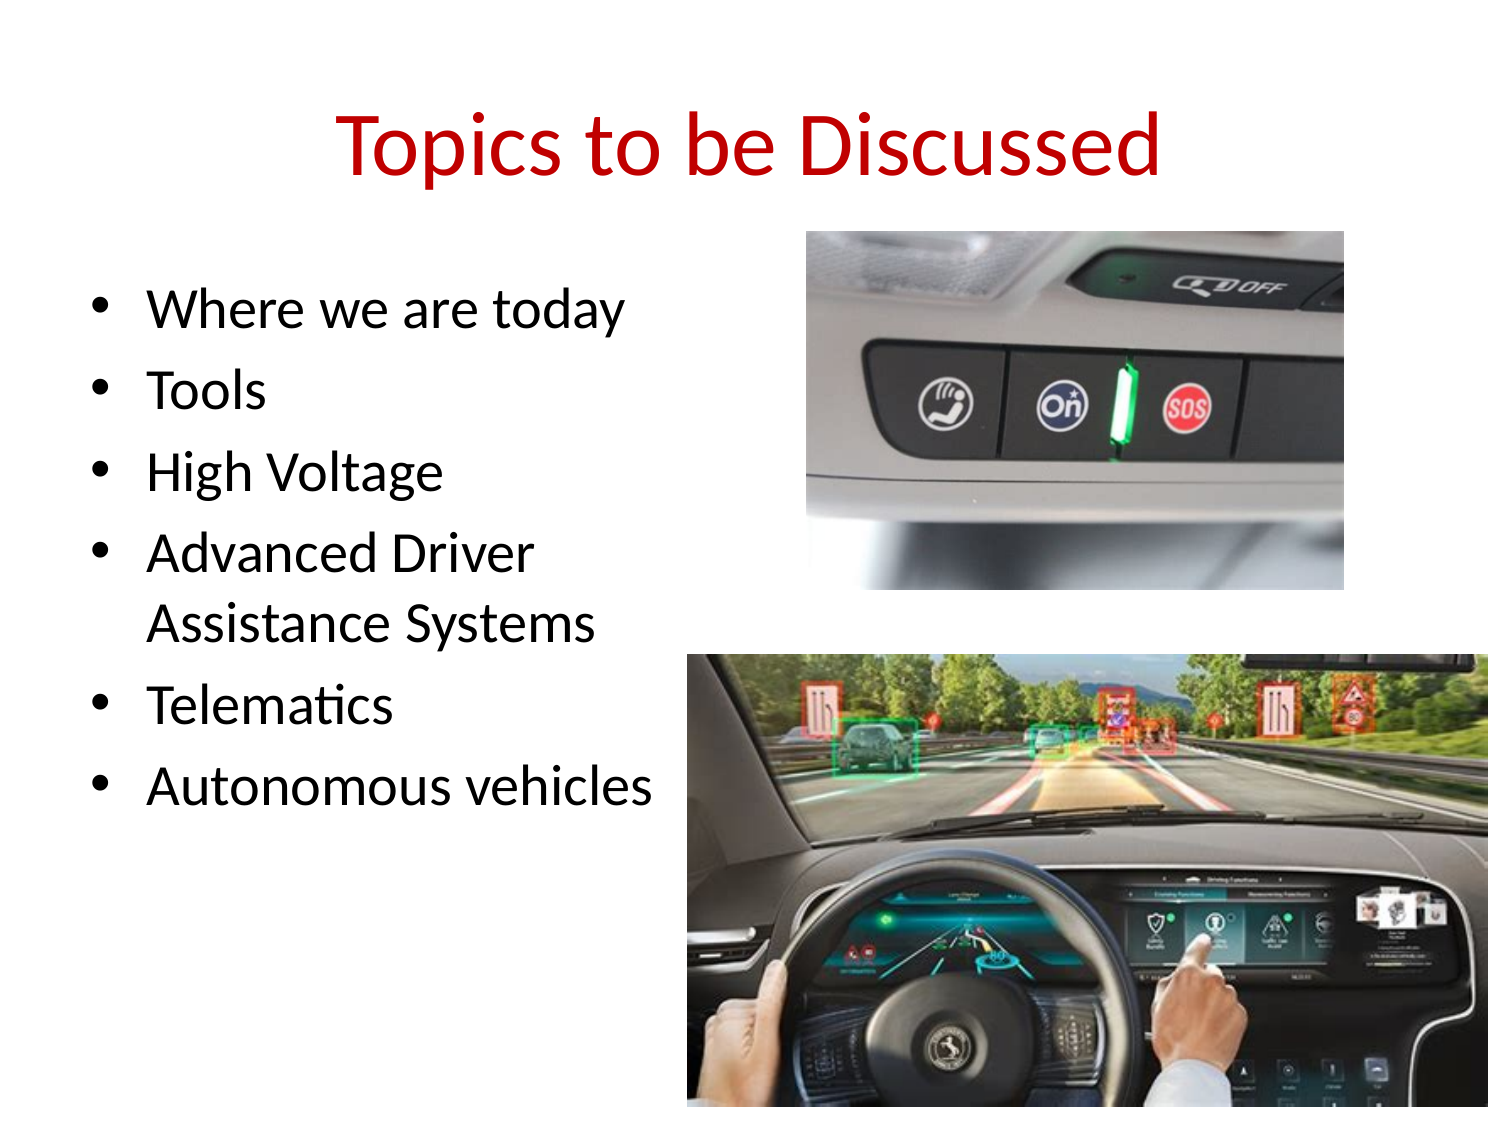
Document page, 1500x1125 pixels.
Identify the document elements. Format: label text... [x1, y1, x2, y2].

list Where we are today Tools High Voltage Advanced Driver Assistance Systems Telematics Autonomous vehicles [75, 262, 738, 1005]
title Topics to be Discussed [75, 45, 1425, 233]
picture [805, 231, 1344, 590]
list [687, 654, 1488, 1108]
